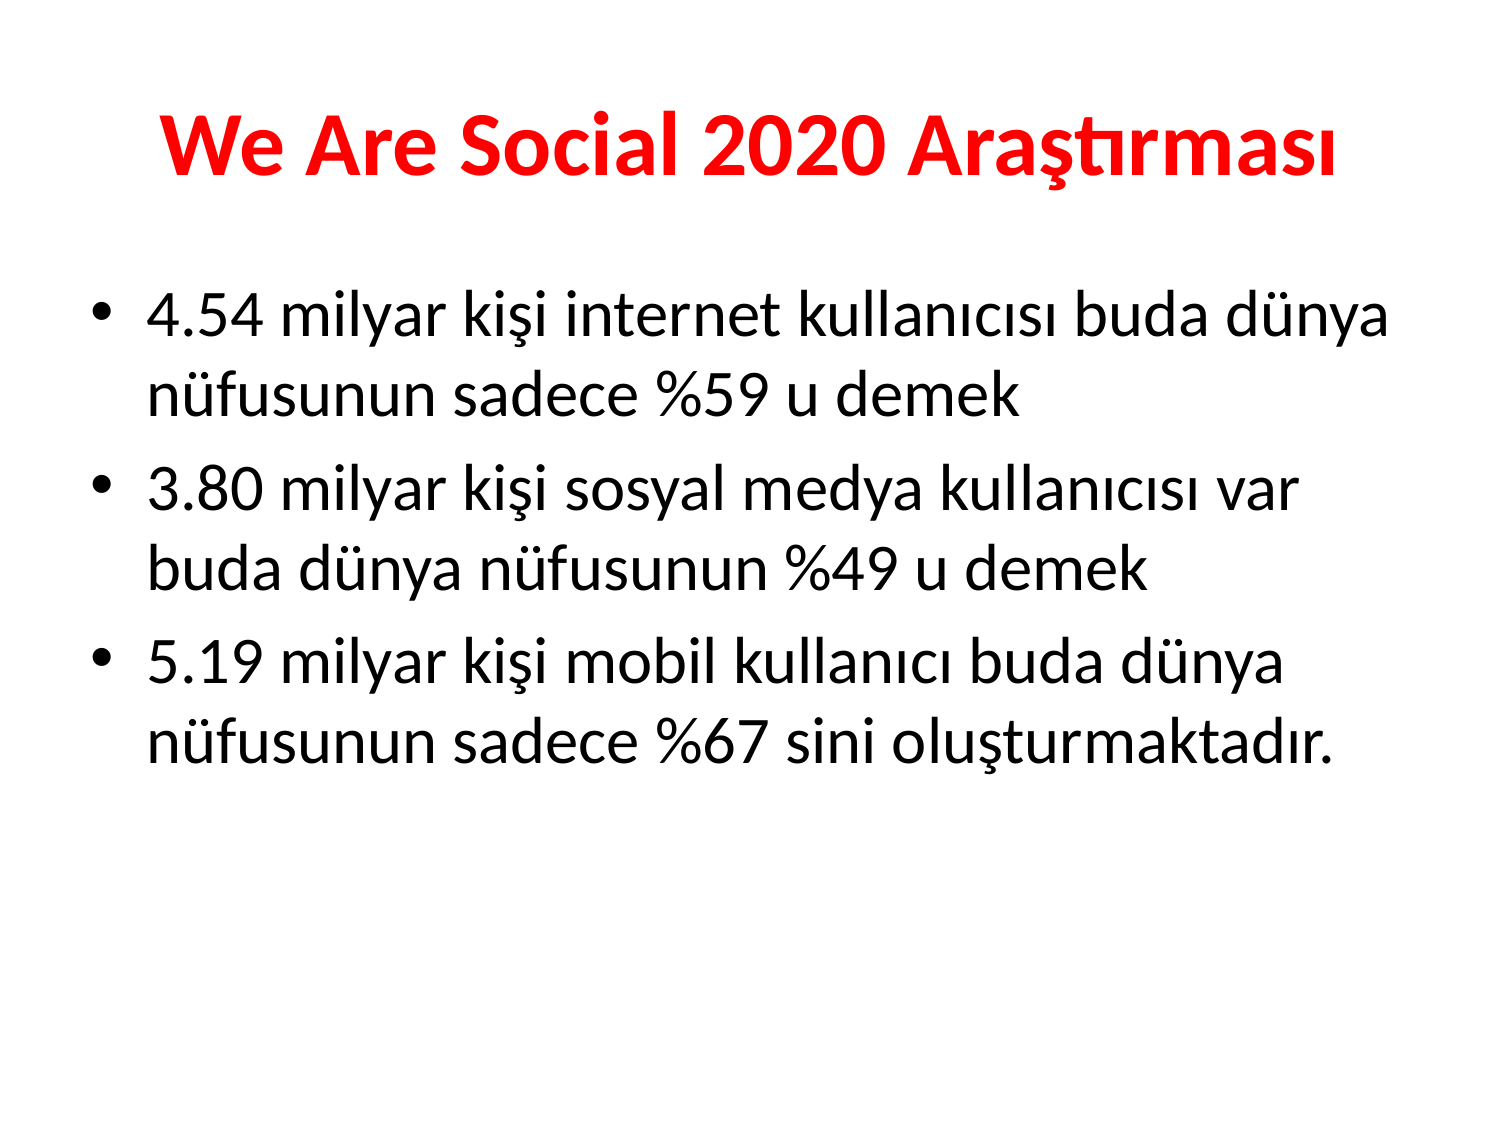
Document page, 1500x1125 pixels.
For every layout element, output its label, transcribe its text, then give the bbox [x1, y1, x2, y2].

list 4.54 milyar kişi internet kullanıcısı buda dünya nüfusunun sadece %59 u demek 3.80 milyar kişi sosyal medya kullanıcısı var buda dünya nüfusunun %49 u demek 5.19 milyar kişi mobil kullanıcı buda dünya nüfusunun sadece %67 sini oluşturmaktadır. [75, 262, 1425, 1005]
title We Are Social 2020 Araştırması [75, 45, 1425, 233]
